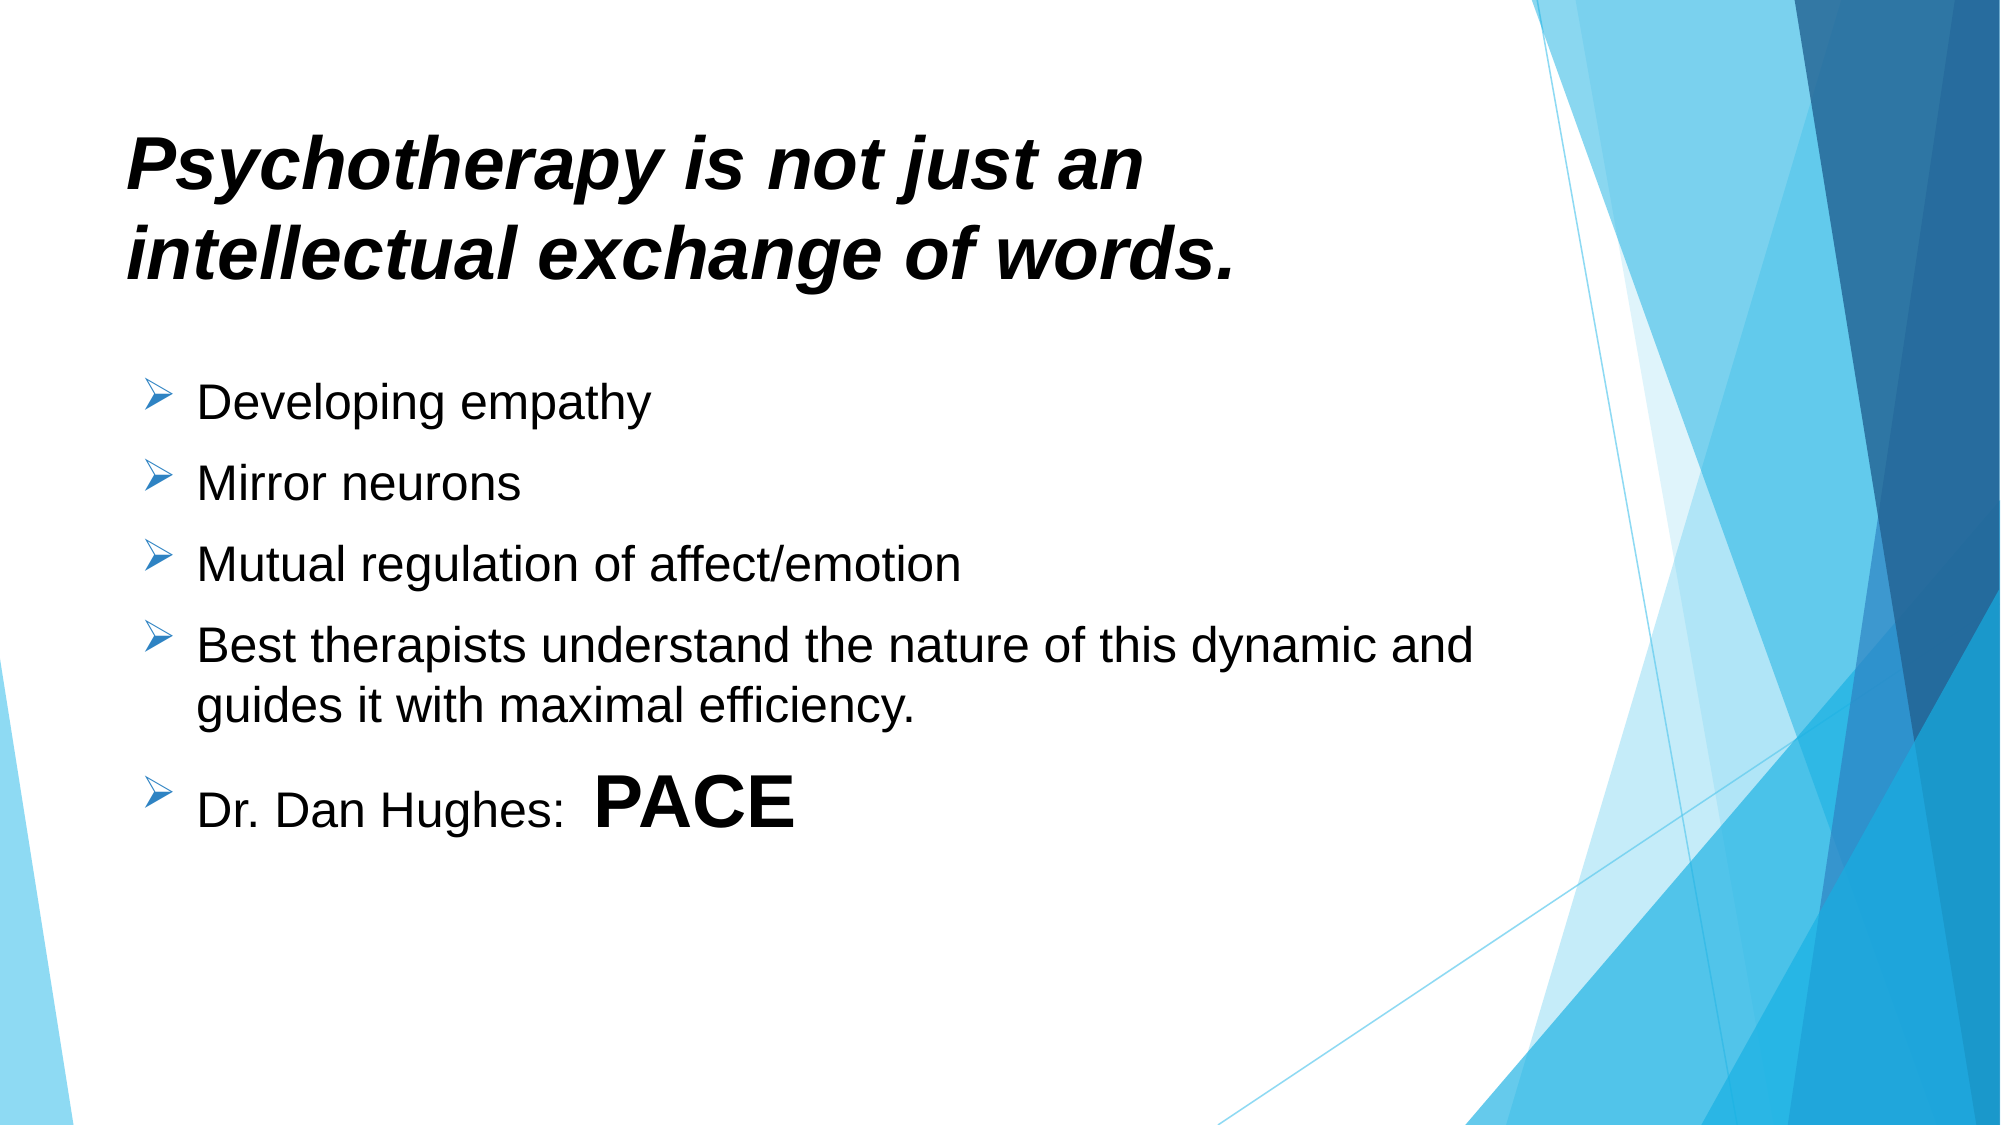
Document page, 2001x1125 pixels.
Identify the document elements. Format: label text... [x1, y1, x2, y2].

title Psychotherapy is not just an intellectual exchange of words. [111, 99, 1522, 317]
list Developing empathy Mirror neurons Mutual regulation of affect/emotion Best therapists understand the nature of this dynamic and guides it with maximal efficiency. Dr. Dan Hughes: PACE [111, 354, 1522, 992]
